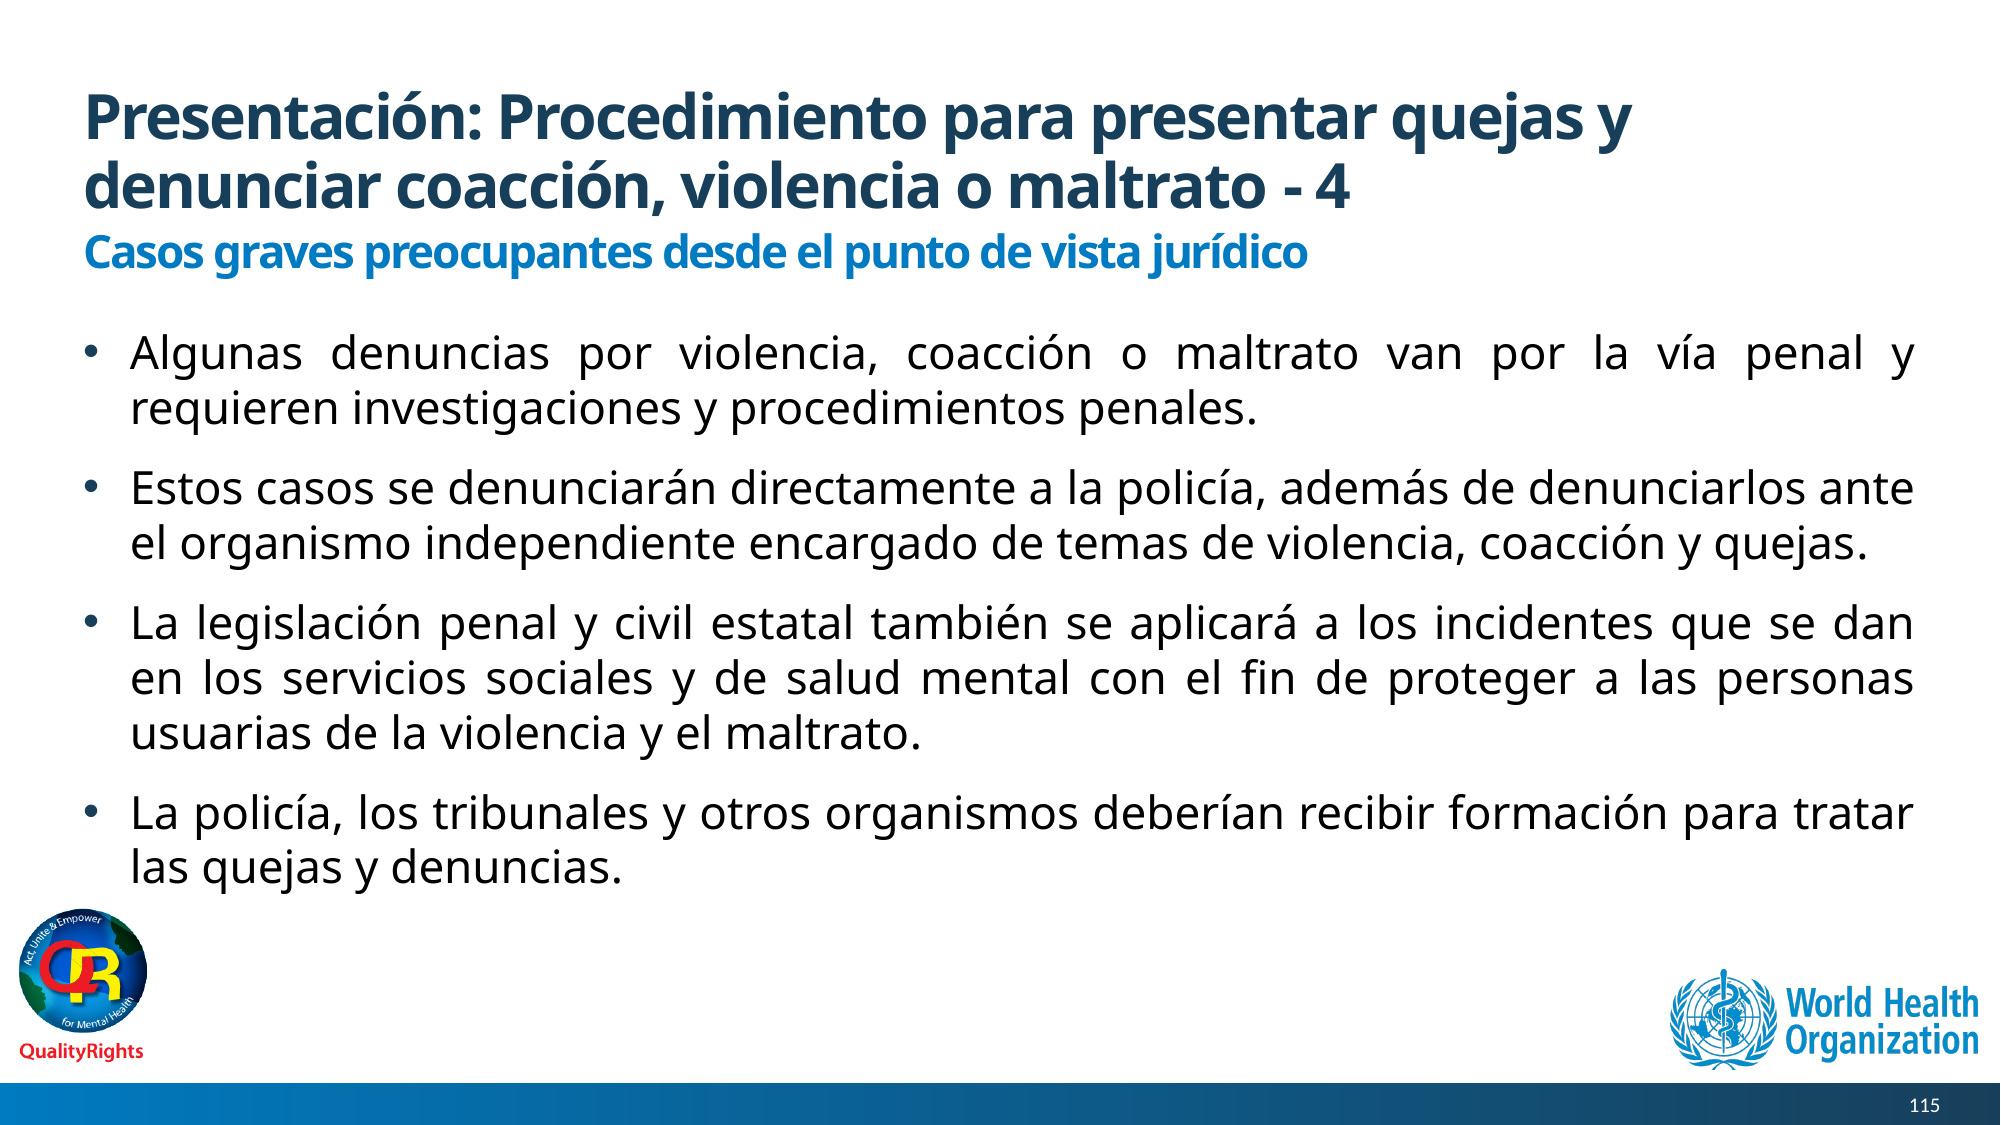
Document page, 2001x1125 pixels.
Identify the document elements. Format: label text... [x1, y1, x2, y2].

picture [1726, 988, 1733, 999]
picture [1860, 1000, 1865, 1013]
picture [1711, 1021, 1722, 1029]
picture [1730, 969, 1978, 1070]
list Casos graves preocupantes desde el punto de vista jurídico [83, 218, 1917, 278]
title Presentación: Procedimiento para presentar quejas y denunciar coacción, violencia o maltrato - 4 [83, 83, 1930, 150]
picture [1700, 986, 1712, 992]
picture [1670, 1029, 1716, 1070]
picture [1670, 986, 1684, 1011]
picture [1678, 1024, 1682, 1034]
picture [1682, 986, 1766, 1060]
picture [1725, 1040, 1747, 1054]
list Algunas denuncias por violencia, coacción o maltrato van por la vía penal y requieren investigaciones y procedimientos penales. Estos casos se denunciarán directamente a la policía, además de denunciarlos ante el organismo independiente encargado de temas de violencia, coacción y quejas. La legislación penal y civil estatal también se aplicará a los incidentes que se dan en los servicios sociales y de salud mental con el fin de proteger a las personas usuarias de la violencia y el maltrato. La policía, los tribunales y otros organismos deberían recibir formación para tratar las quejas y denuncias. [83, 315, 1917, 986]
picture [1716, 1064, 1731, 1070]
picture [0, 891, 162, 1076]
picture [1737, 986, 1747, 992]
